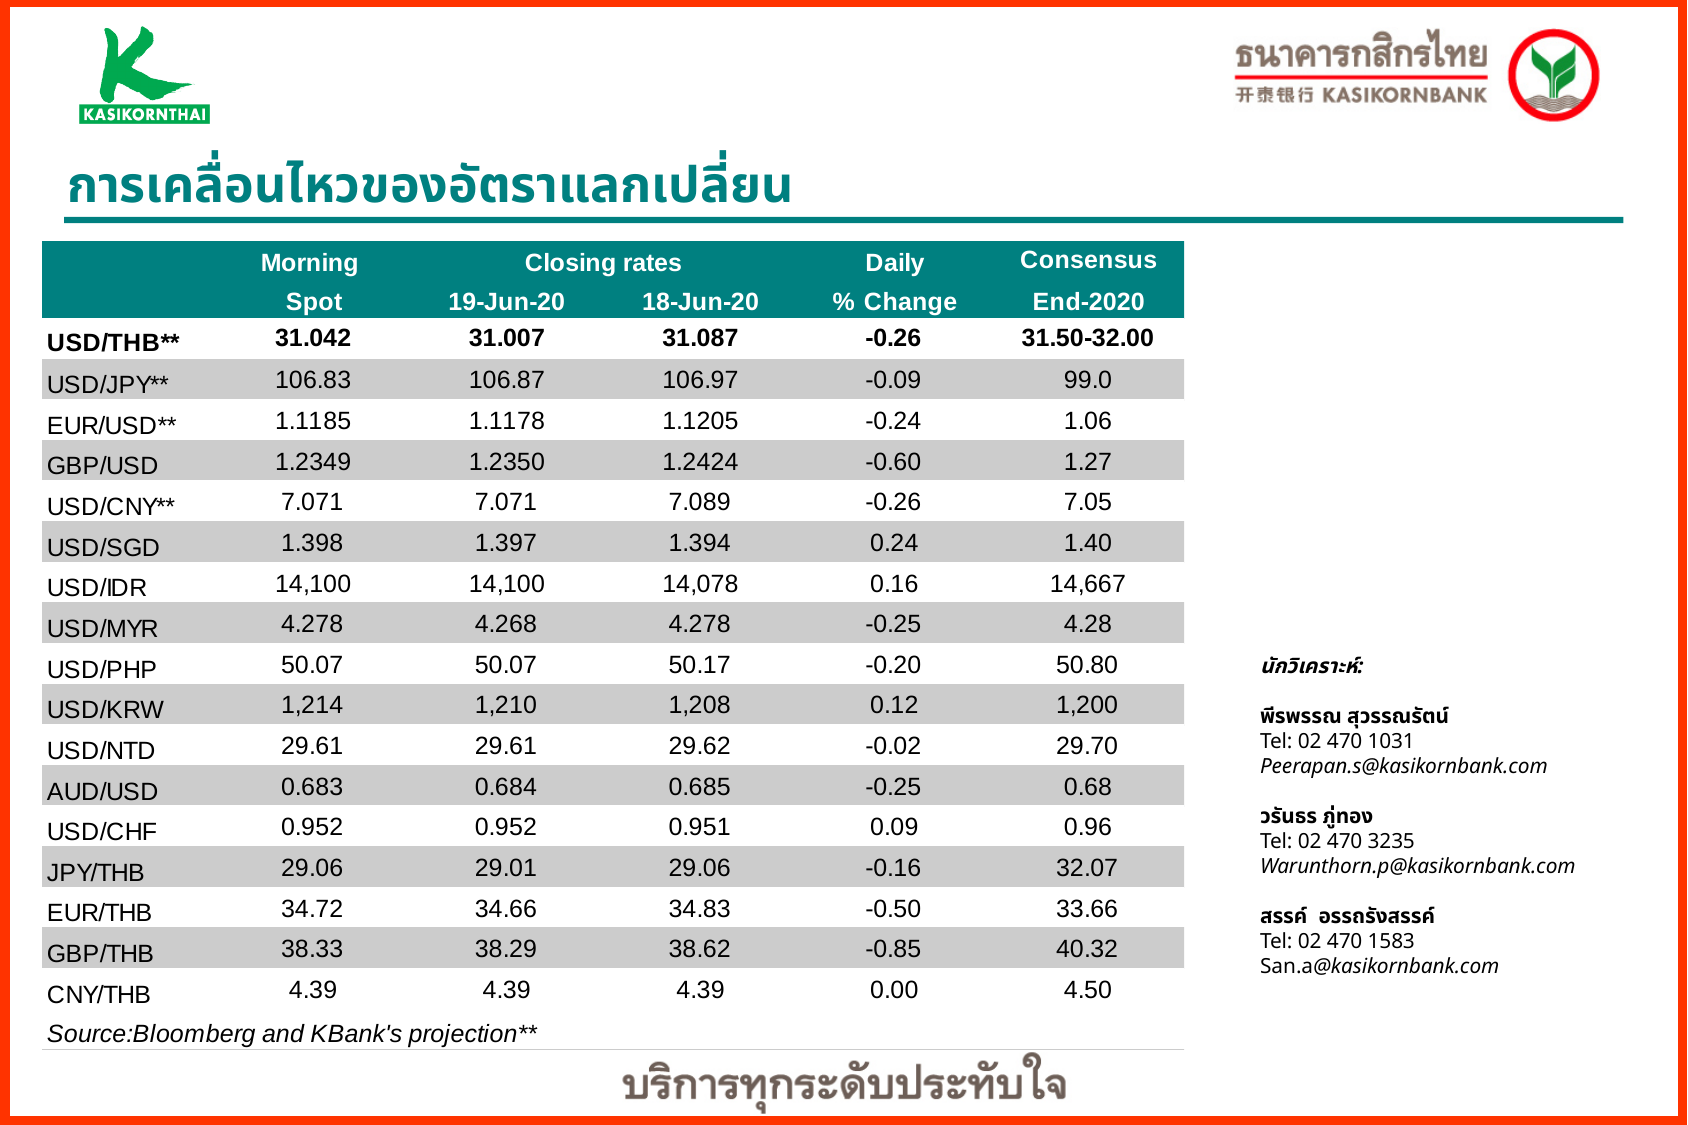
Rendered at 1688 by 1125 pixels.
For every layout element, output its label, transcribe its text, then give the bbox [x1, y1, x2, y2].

text_box การเคลื่อนไหวของอัตราแลกเปลี่ยน [52, 135, 950, 220]
picture [10, 239, 1678, 1116]
text_box นักวิเคราะห์: พีรพรรณ สุวรรณรัตน์ Tel: 02 470 1031 Peerapan.s@kasikornbank.com วรันธร ภู่ทอง Tel: 02 470 3235 Warunthorn.p@kasikornbank.com สรรค์ อรรถรังสรรค์ Tel: 02 470 1583 San.a@kasikornbank.com [1245, 645, 1647, 1000]
picture [79, 26, 210, 124]
picture [1233, 27, 1601, 124]
